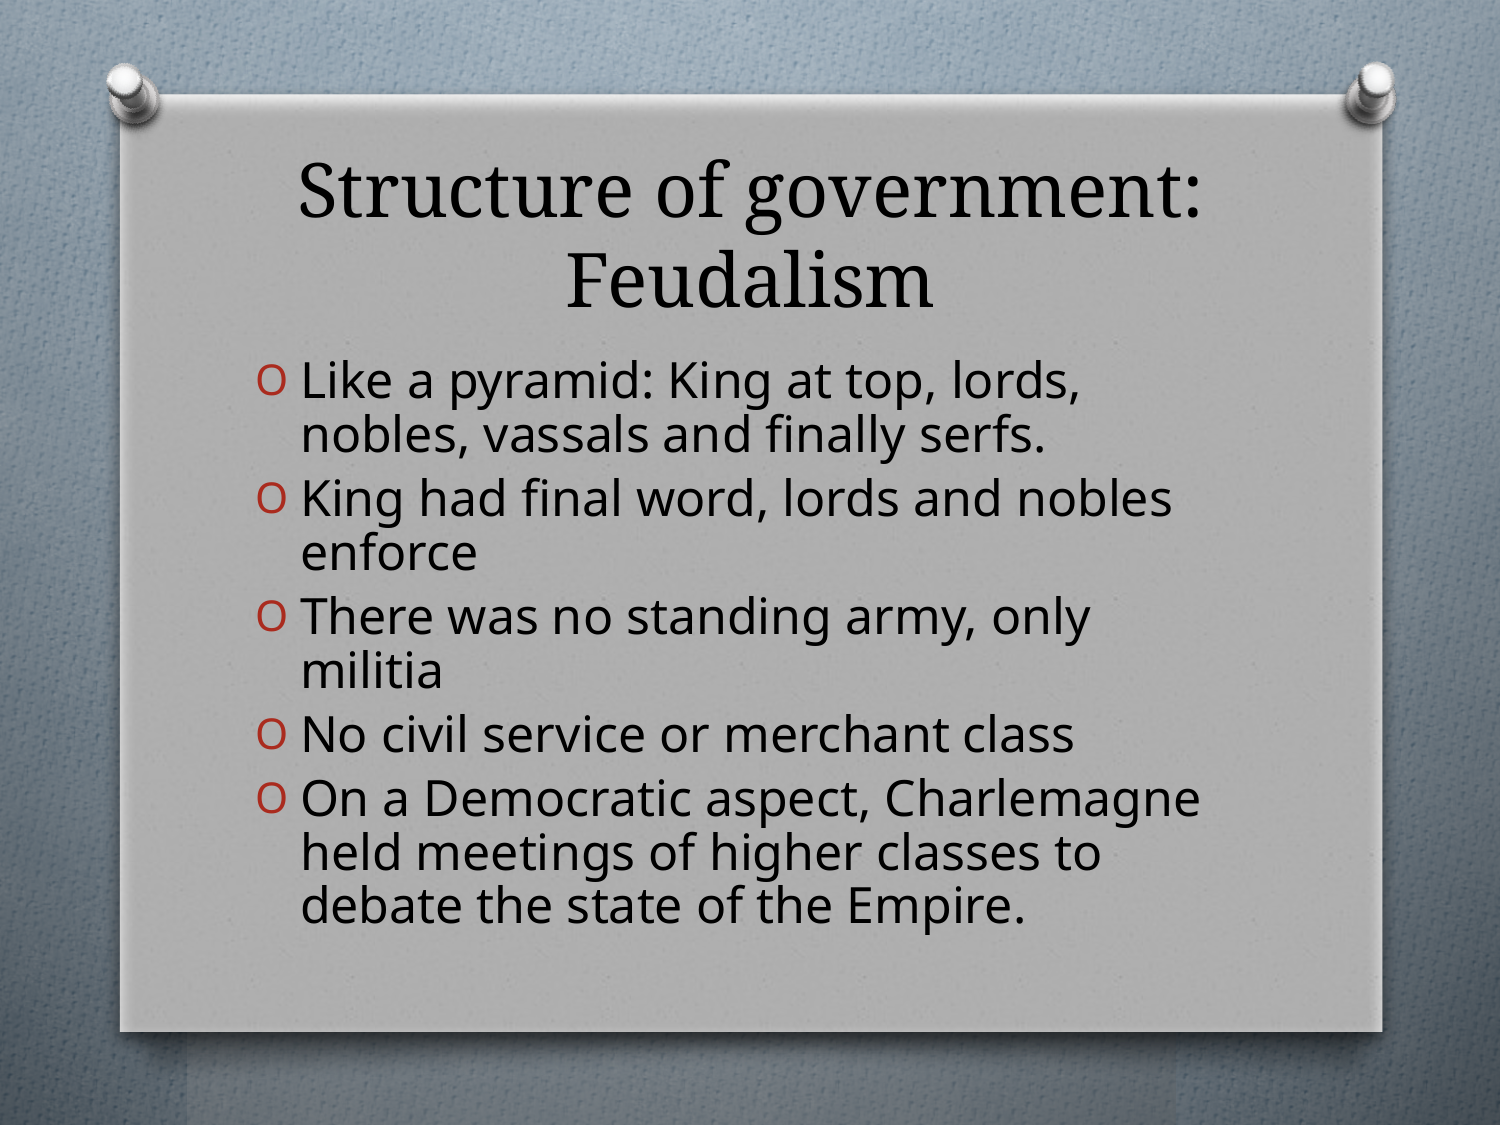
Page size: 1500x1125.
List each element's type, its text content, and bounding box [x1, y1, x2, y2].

picture [1317, 35, 1439, 156]
picture [75, 29, 198, 153]
title Structure of government: Feudalism [179, 134, 1323, 332]
list Like a pyramid: King at top, lords, nobles, vassals and finally serfs. King had final word, lords and nobles enforce There was no standing army, only militia No civil service or merchant class On a Democratic aspect, Charlemagne held meetings of higher classes to debate the state of the Empire. [240, 347, 1257, 939]
